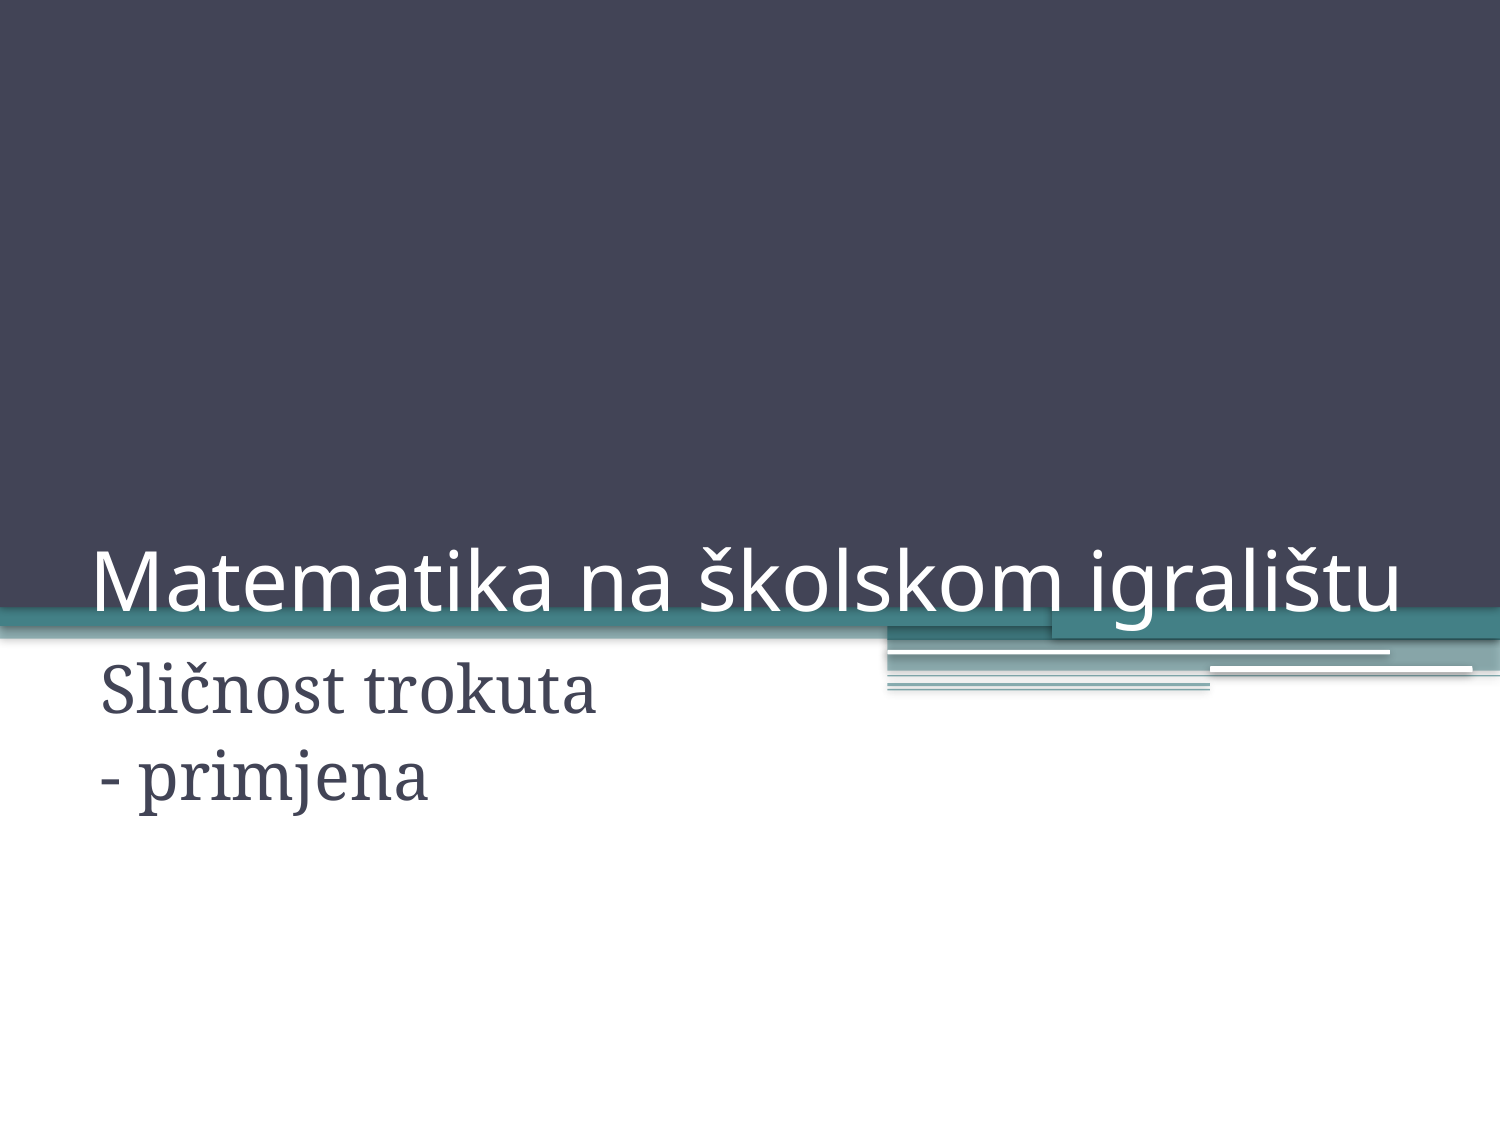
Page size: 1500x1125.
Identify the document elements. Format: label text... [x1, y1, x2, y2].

subtitle Sličnost trokuta - primjena [75, 639, 888, 928]
title Matematika na školskom igralištu [75, 394, 1463, 636]
